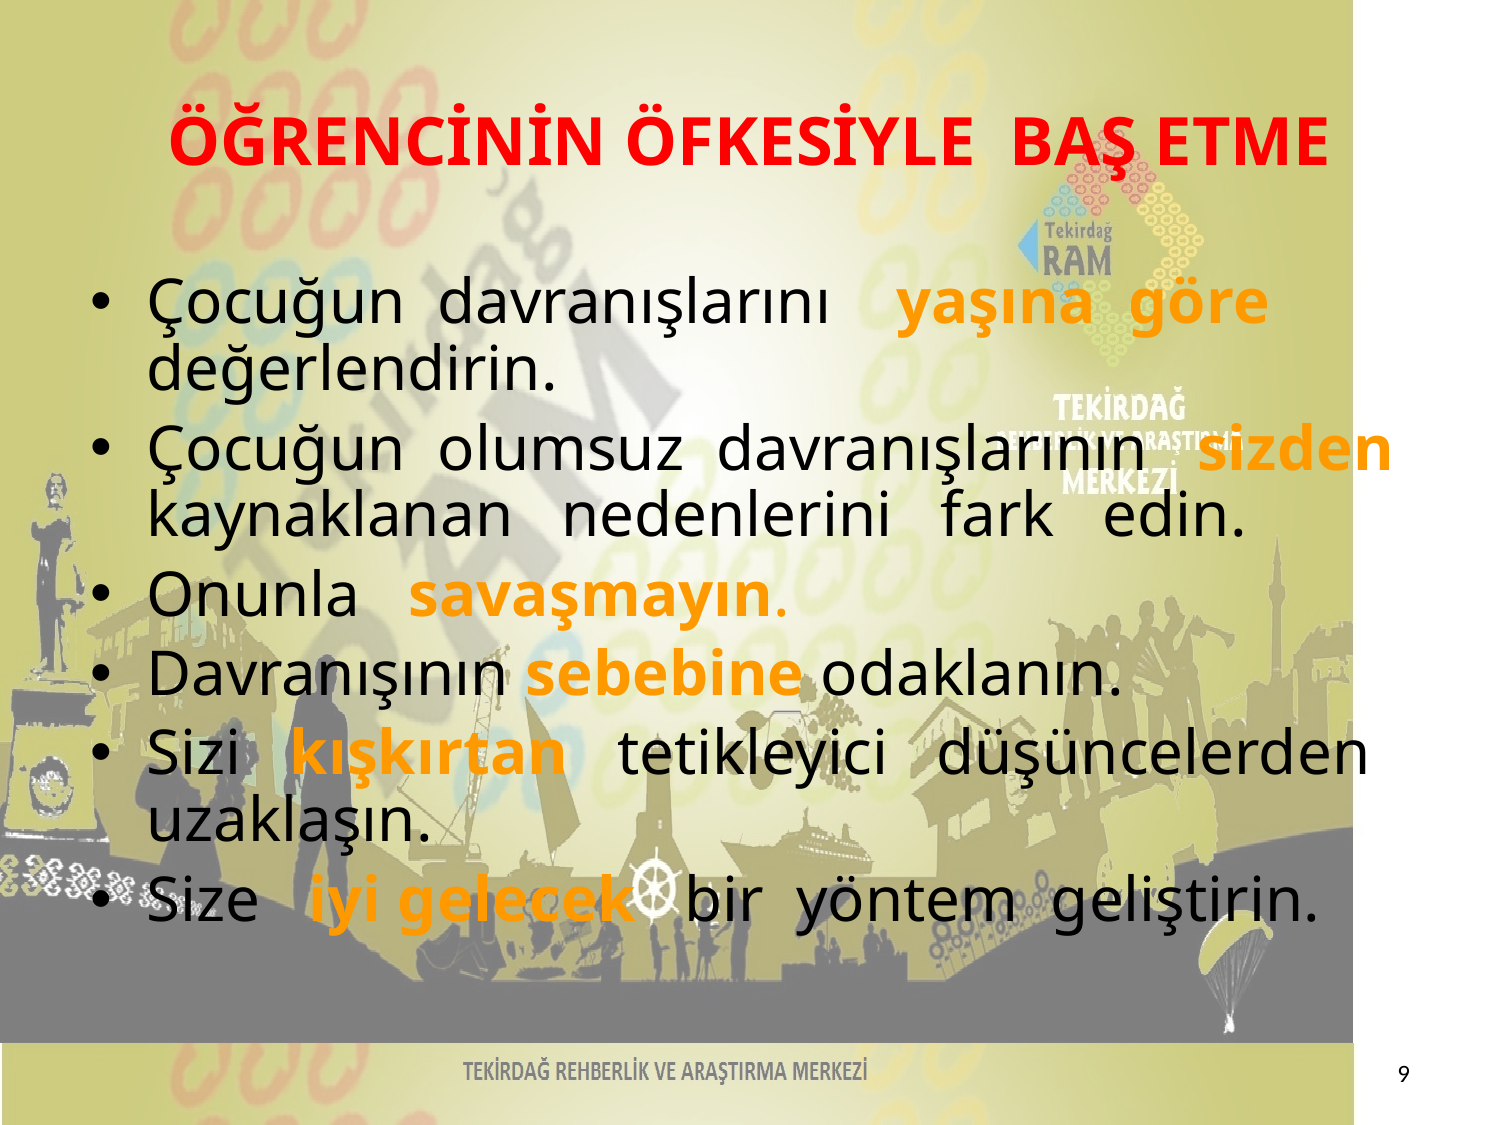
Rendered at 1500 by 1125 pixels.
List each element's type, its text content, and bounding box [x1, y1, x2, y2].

slide_number 9 [1074, 1042, 1425, 1103]
list Çocuğun davranışlarını yaşına göre değerlendirin. Çocuğun olumsuz davranışlarının sizden kaynaklanan nedenlerini fark edin. Onunla savaşmayın. Davranışının sebebine odaklanın. Sizi kışkırtan tetikleyici düşüncelerden uzaklaşın. Size iyi gelecek bir yöntem geliştirin. [75, 262, 1425, 1005]
title ÖĞRENCİNİN ÖFKESİYLE BAŞ ETME [75, 45, 1425, 233]
